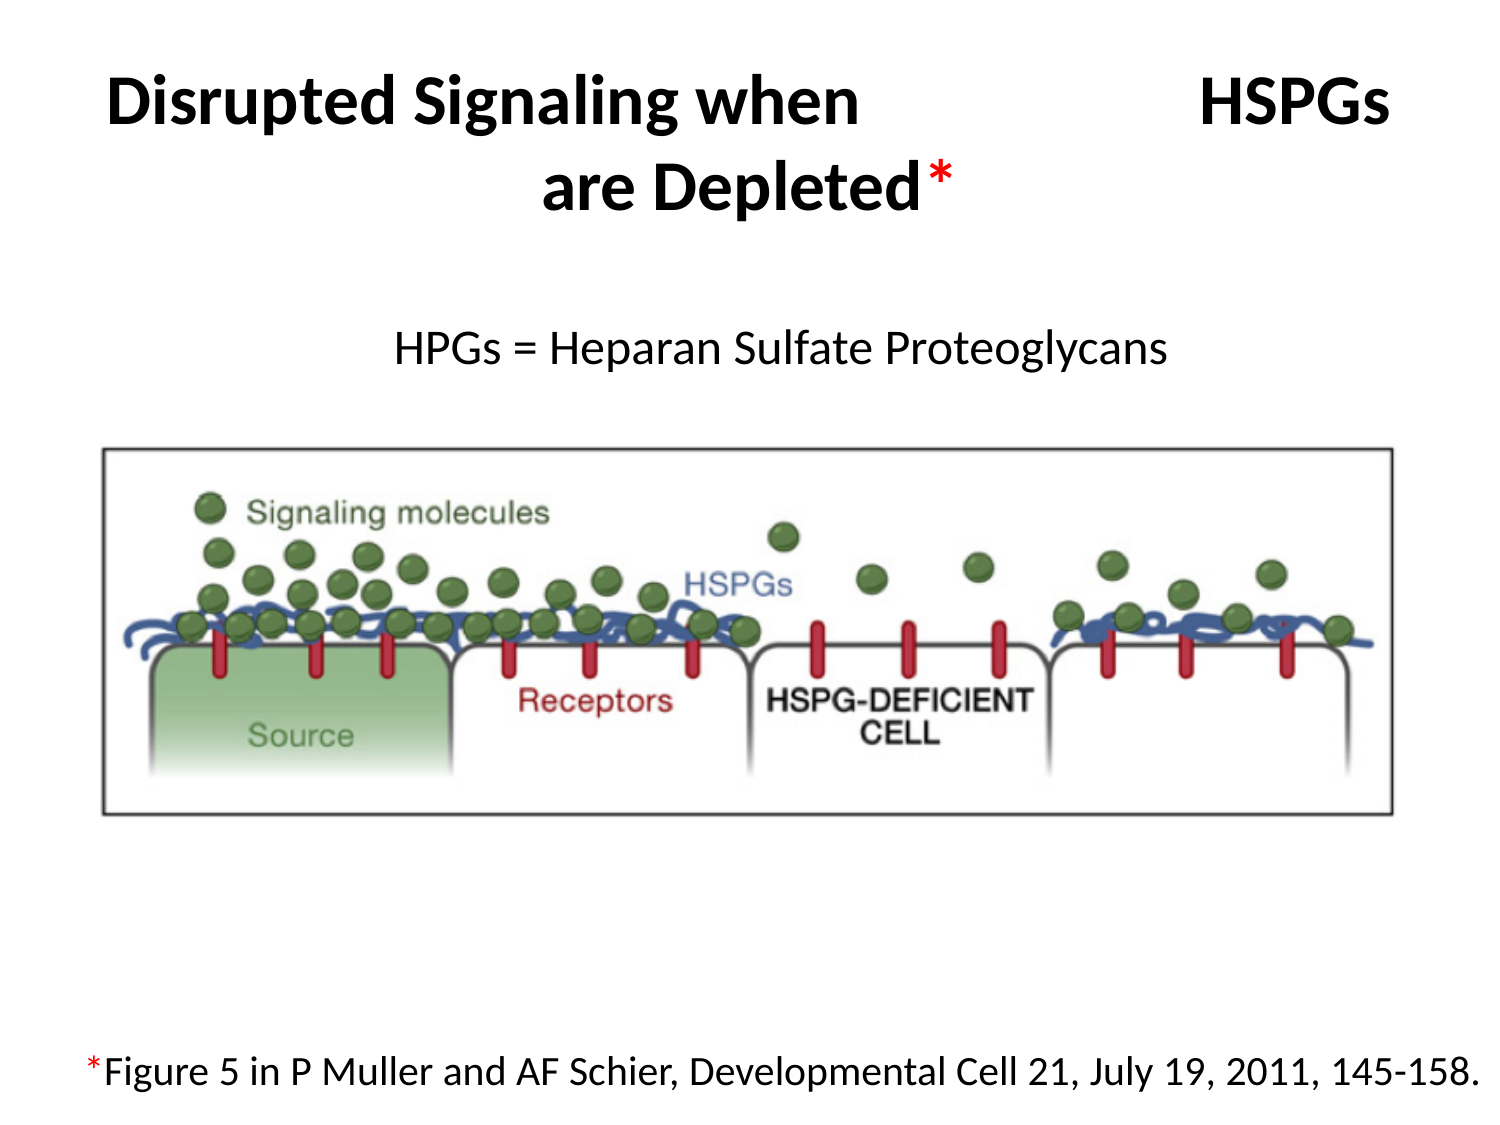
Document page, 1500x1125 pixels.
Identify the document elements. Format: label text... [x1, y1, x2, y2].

title Disrupted Signaling when HSPGs are Depleted* [75, 45, 1425, 233]
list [74, 262, 1426, 1006]
text_box *Figure 5 in P Muller and AF Schier, Developmental Cell 21, July 19, 2011, 145-158. [68, 1036, 1498, 1102]
